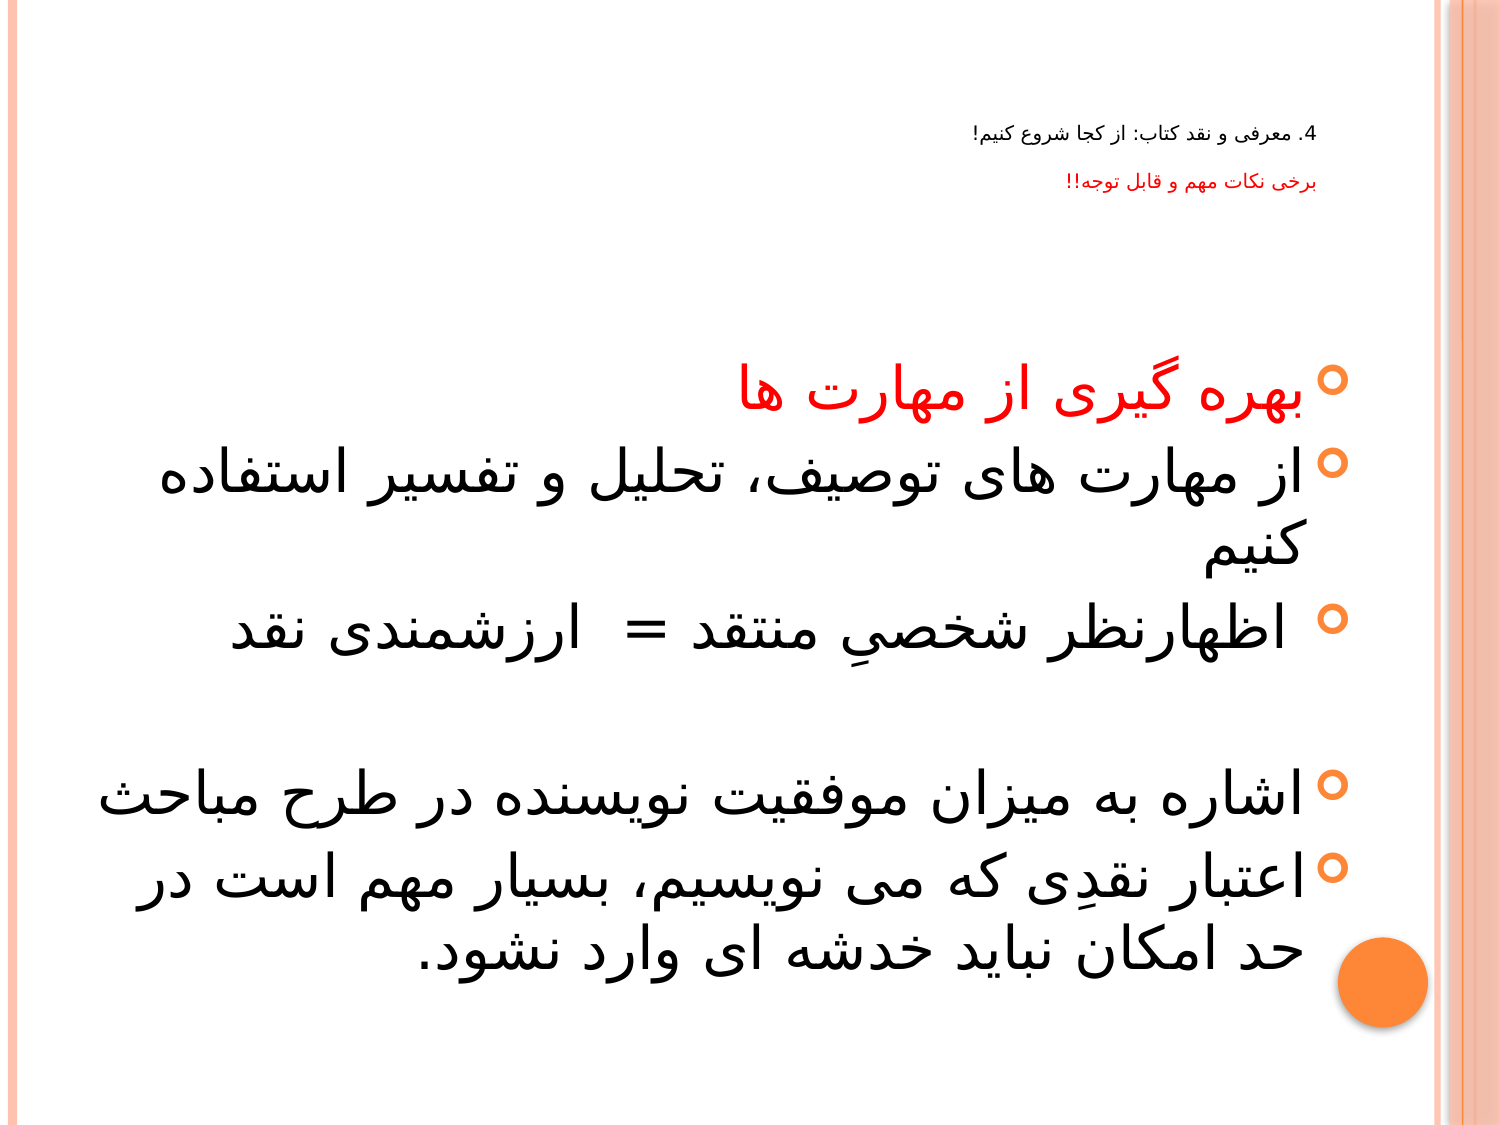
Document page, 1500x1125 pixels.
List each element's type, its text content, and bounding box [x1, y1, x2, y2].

title 4. معرفی و نقد کتاب: از کجا شروع کنیم! برخی نکات مهم و قابل توجه!! [106, 112, 1332, 200]
list بهره گیری از مهارت ها از مهارت های توصیف، تحلیل و تفسیر استفاده کنیم اظهارنظر شخصیِ منتقد = ارزشمندی نقد اشاره به میزان موفقیت نویسنده در طرح مباحث اعتبار نقدِی که می نویسیم، بسیار مهم است در حد امکان نباید خدشه ای وارد نشود. [76, 249, 1363, 1050]
